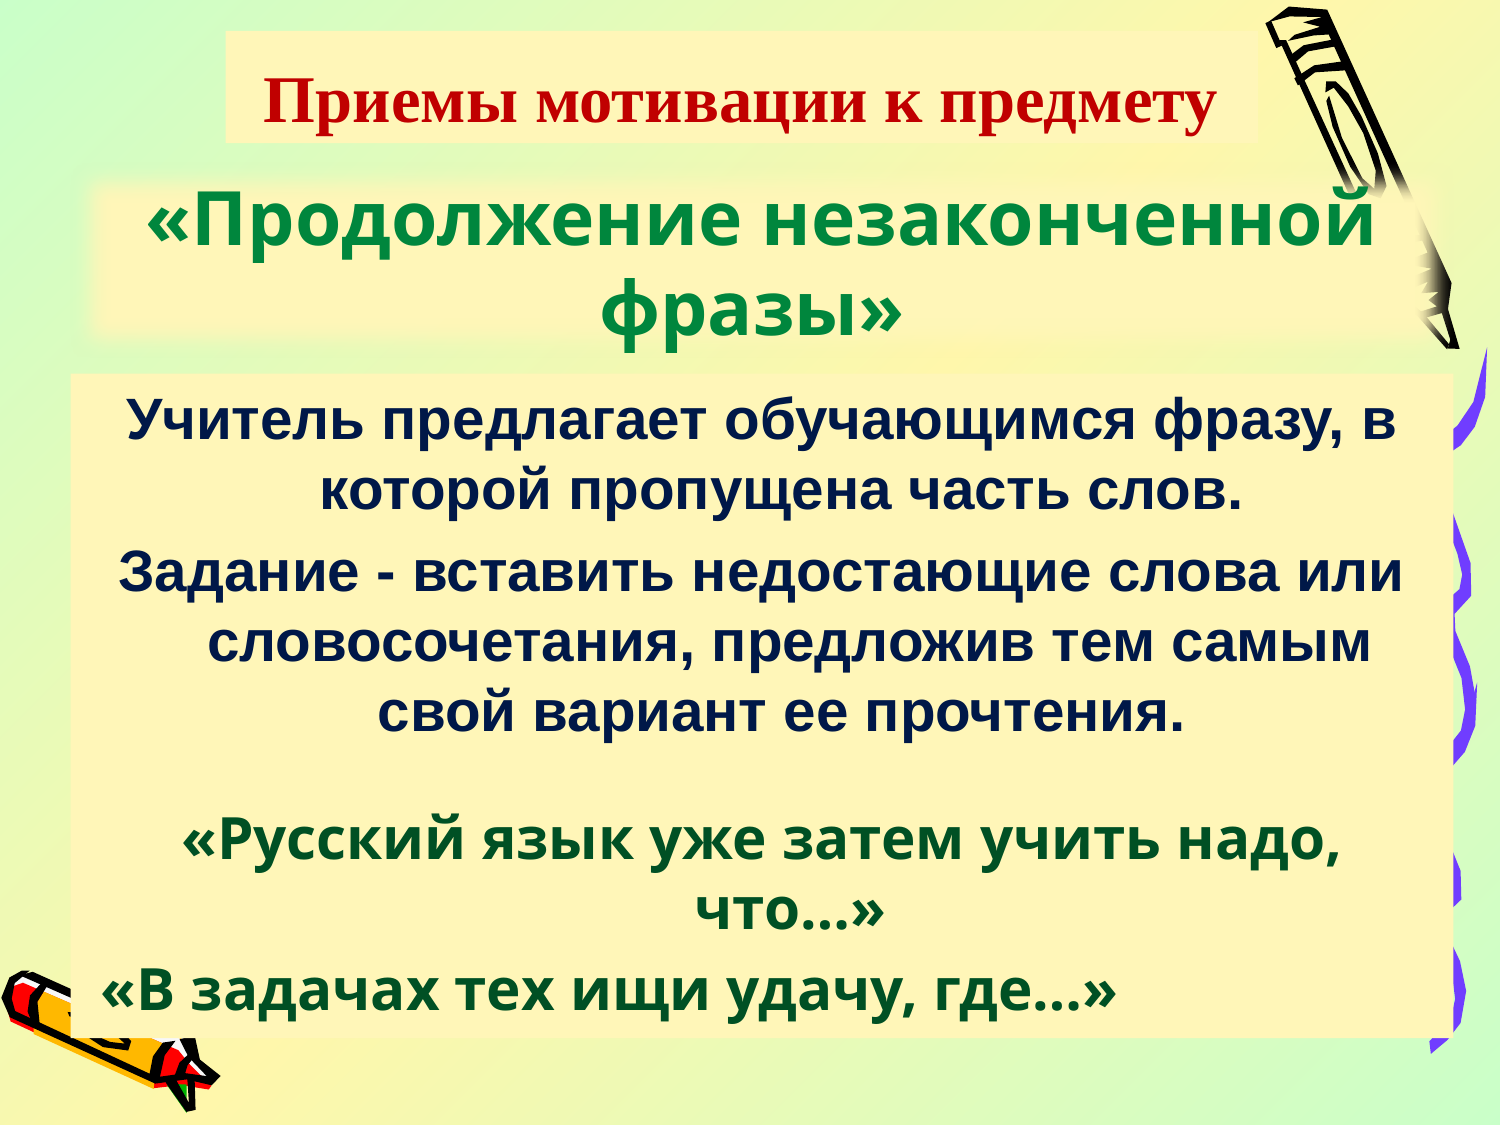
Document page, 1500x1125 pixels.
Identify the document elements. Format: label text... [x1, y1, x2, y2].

title Приемы мотивации к предмету [225, 30, 1258, 144]
list Учитель предлагает обучающимся фразу, в которой пропущена часть слов. Задание - вставить недостающие слова или словосочетания, предложив тем самым свой вариант ее прочтения. «Русский язык уже затем учить надо, что…» «В задачах тех ищи удачу, где…» [70, 373, 1454, 1039]
text_box «Продолжение незаконченной фразы» [107, 198, 1421, 324]
